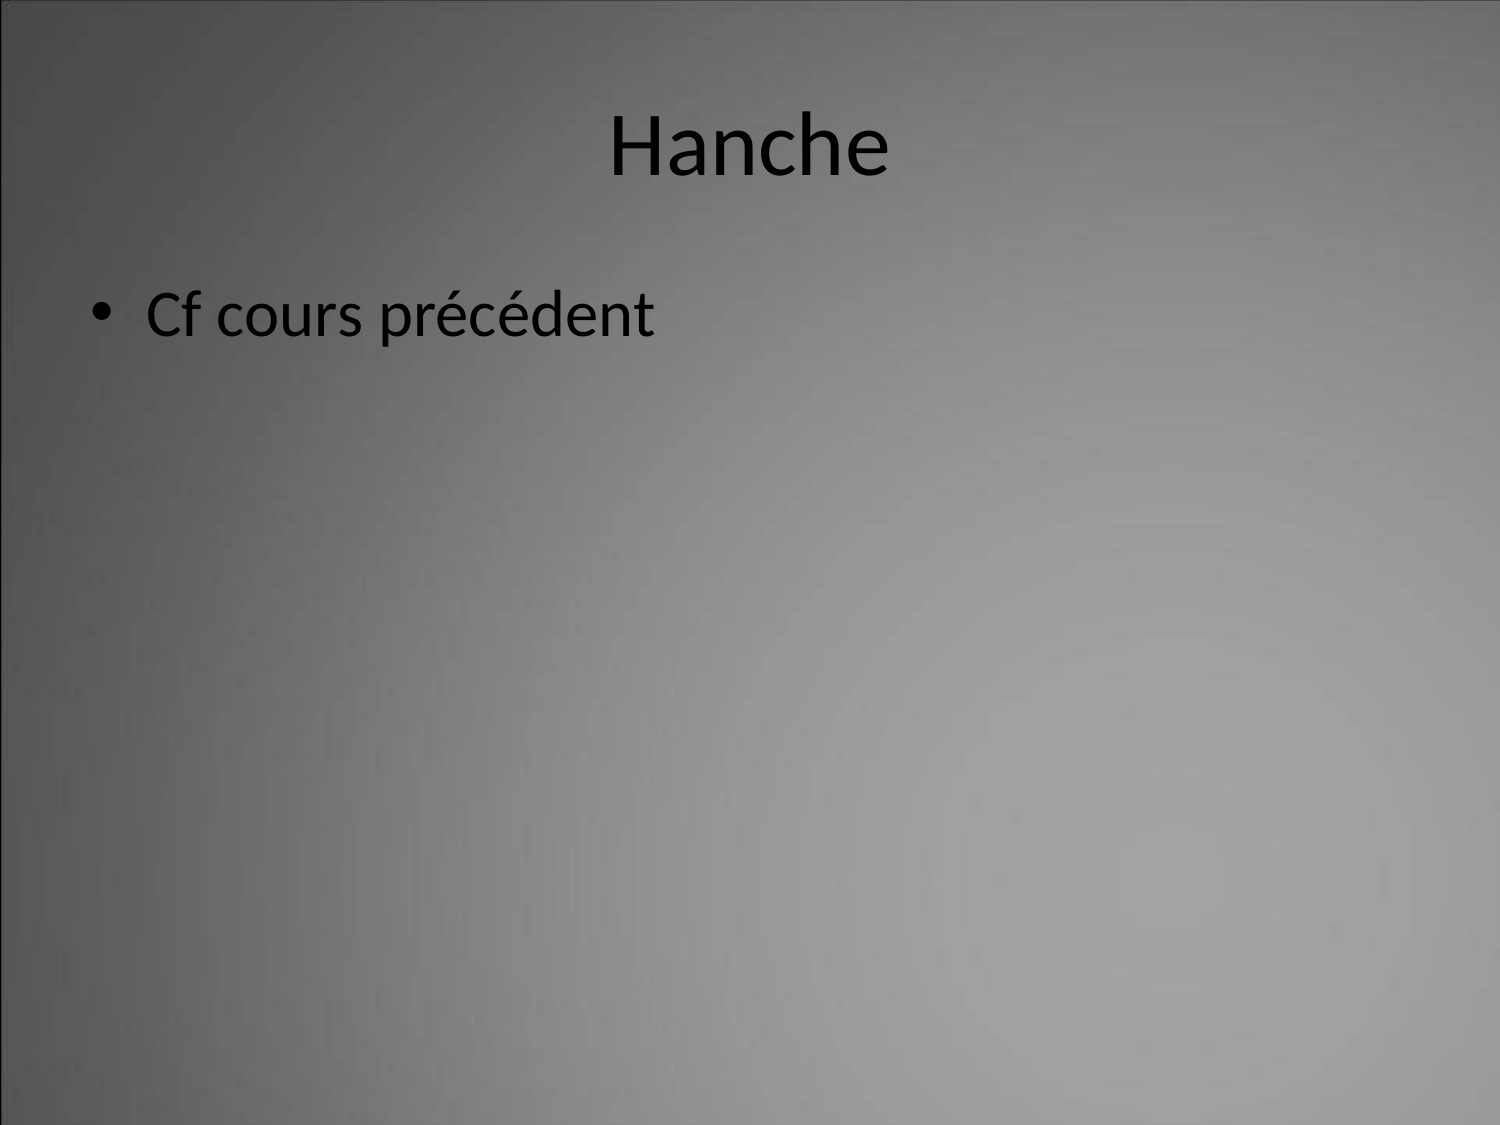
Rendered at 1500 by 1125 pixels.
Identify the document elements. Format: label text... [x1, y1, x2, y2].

title Hanche [74, 44, 1426, 233]
list Cf cours précédent [74, 262, 1426, 1006]
picture [0, 0, 1500, 1125]
